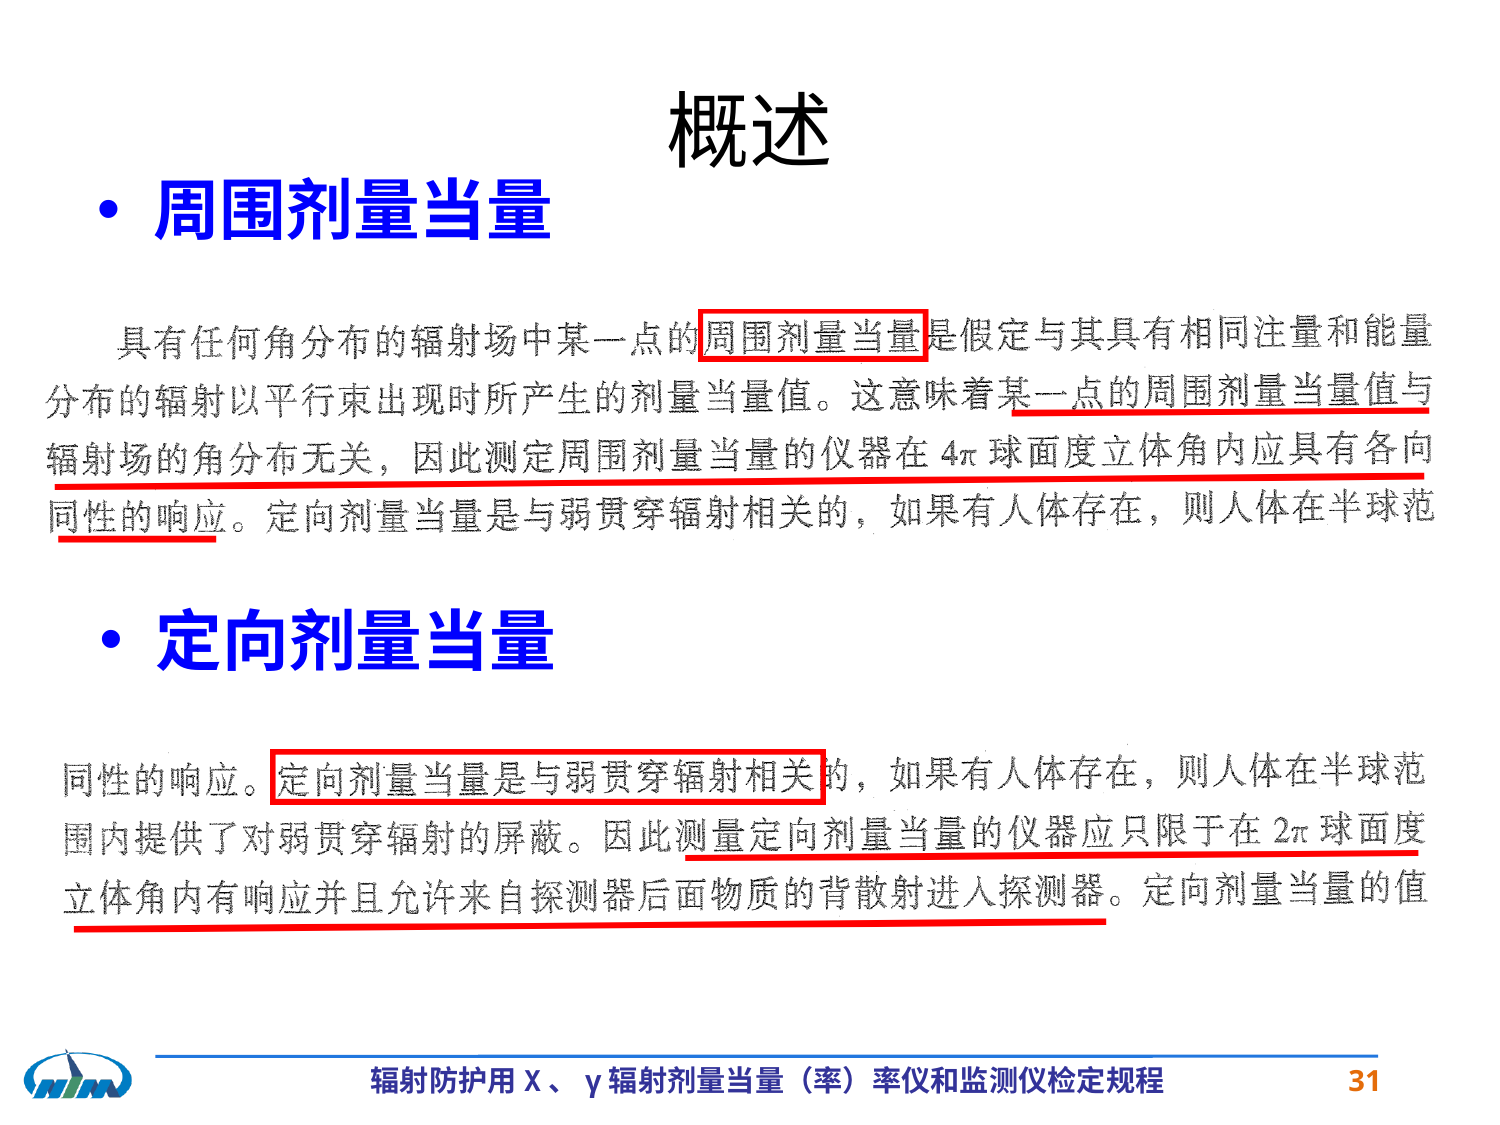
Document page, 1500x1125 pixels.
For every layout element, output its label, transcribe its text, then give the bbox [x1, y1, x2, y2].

picture [58, 739, 1436, 942]
title 概述 [75, 45, 1425, 213]
list 周围剂量当量 [82, 160, 1433, 280]
picture [17, 1033, 138, 1118]
text_box 定向剂量当量 [84, 591, 1435, 710]
picture [27, 309, 1446, 545]
